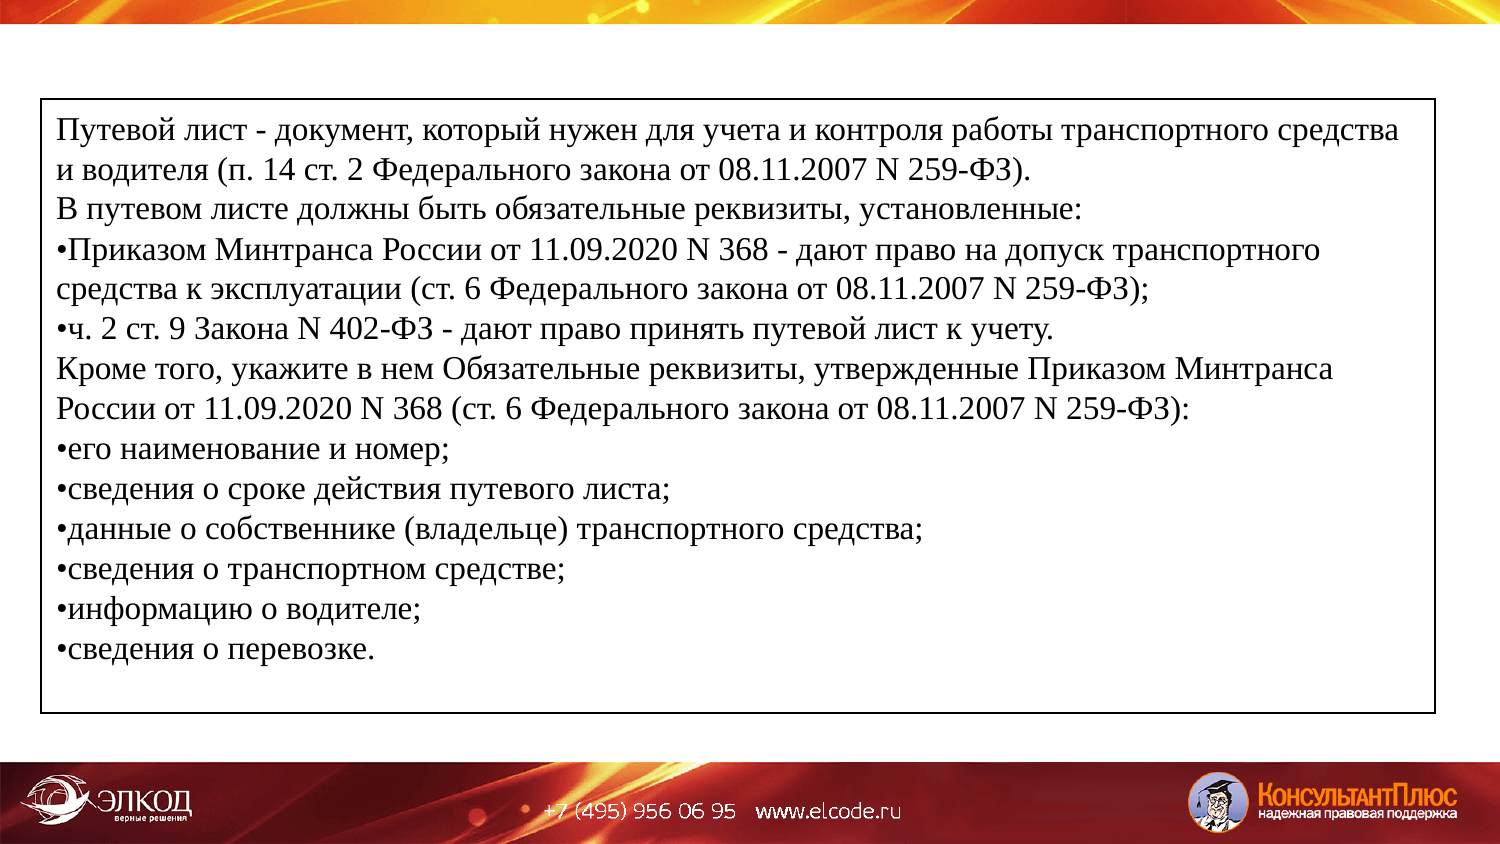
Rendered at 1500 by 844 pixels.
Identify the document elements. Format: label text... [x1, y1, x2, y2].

text_box Путевой лист - документ, который нужен для учета и контроля работы транспортного средства и водителя (п. 14 ст. 2 Федерального закона от 08.11.2007 N 259-ФЗ). В путевом листе должны быть обязательные реквизиты, установленные: •Приказом Минтранса России от 11.09.2020 N 368 - дают право на допуск транспортного средства к эксплуатации (ст. 6 Федерального закона от 08.11.2007 N 259-ФЗ); •ч. 2 ст. 9 Закона N 402-ФЗ - дают право принять путевой лист к учету. Кроме того, укажите в нем Обязательные реквизиты, утвержденные Приказом Минтранса России от 11.09.2020 N 368 (ст. 6 Федерального закона от 08.11.2007 N 259-ФЗ): •его наименование и номер; •сведения о сроке действия путевого листа; •данные о собственнике (владельце) транспортного средства; •сведения о транспортном средстве; •информацию о водителе; •сведения о перевозке. [41, 99, 1436, 713]
picture [0, 0, 1500, 844]
